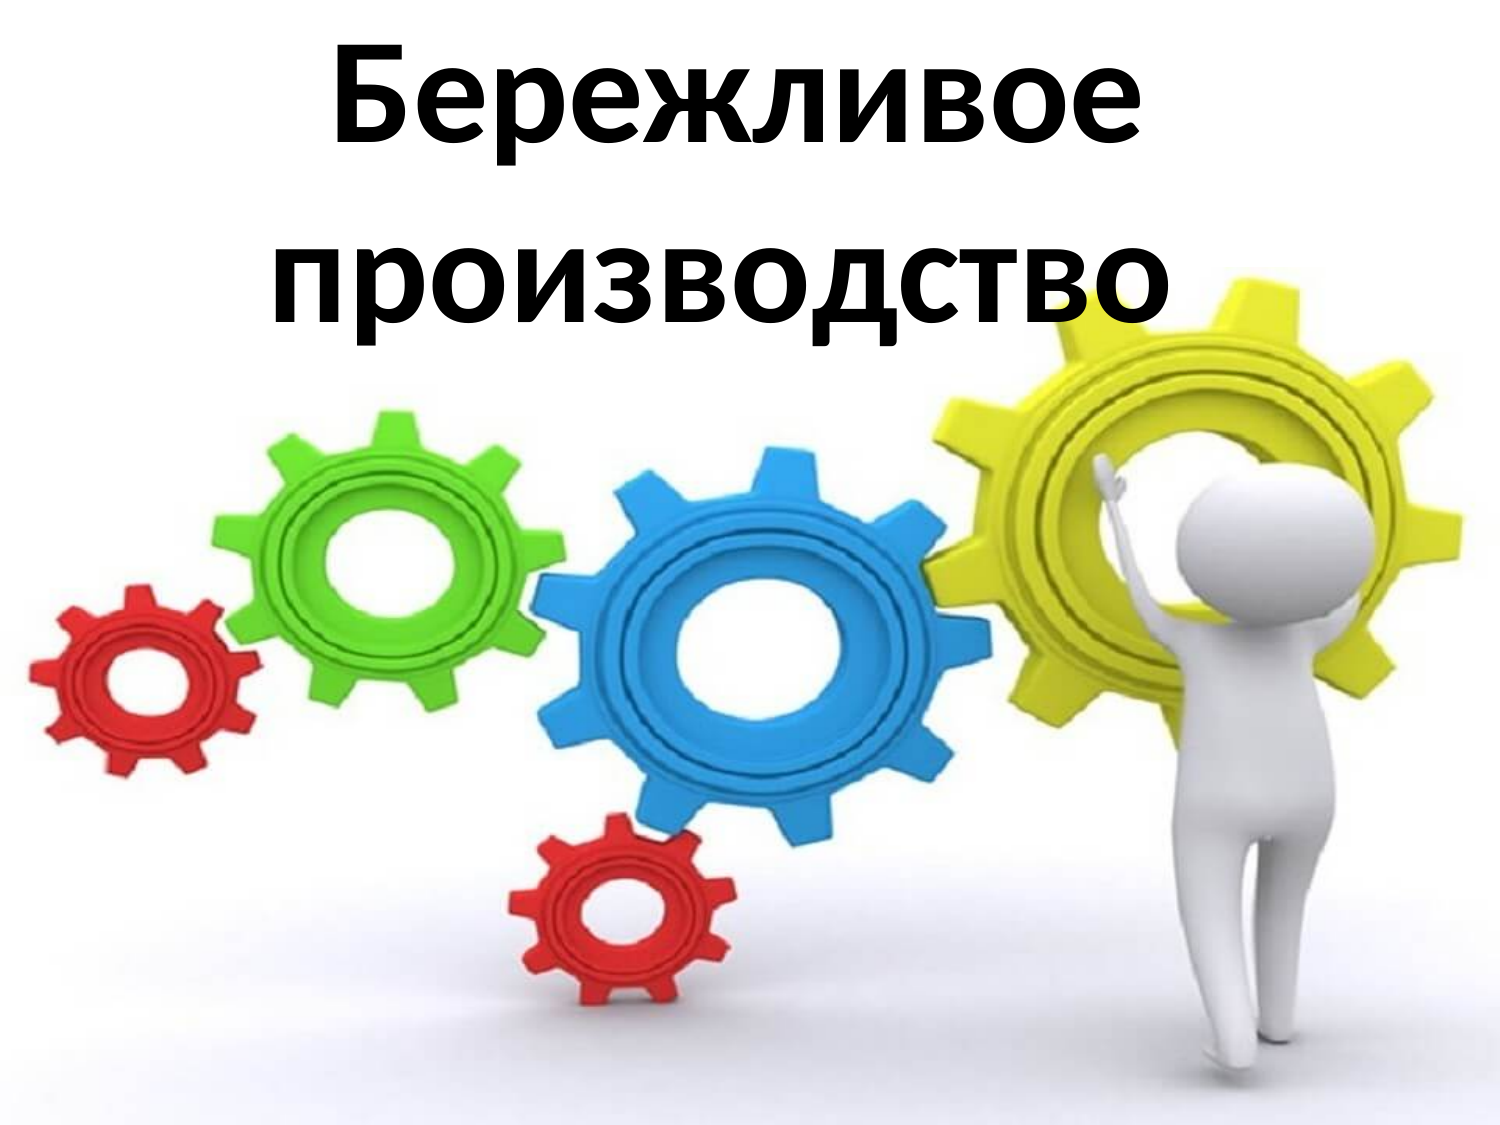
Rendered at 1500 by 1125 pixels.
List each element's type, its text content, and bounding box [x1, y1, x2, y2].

title Бережливое производство [100, 52, 1376, 265]
picture [0, 266, 1500, 1125]
